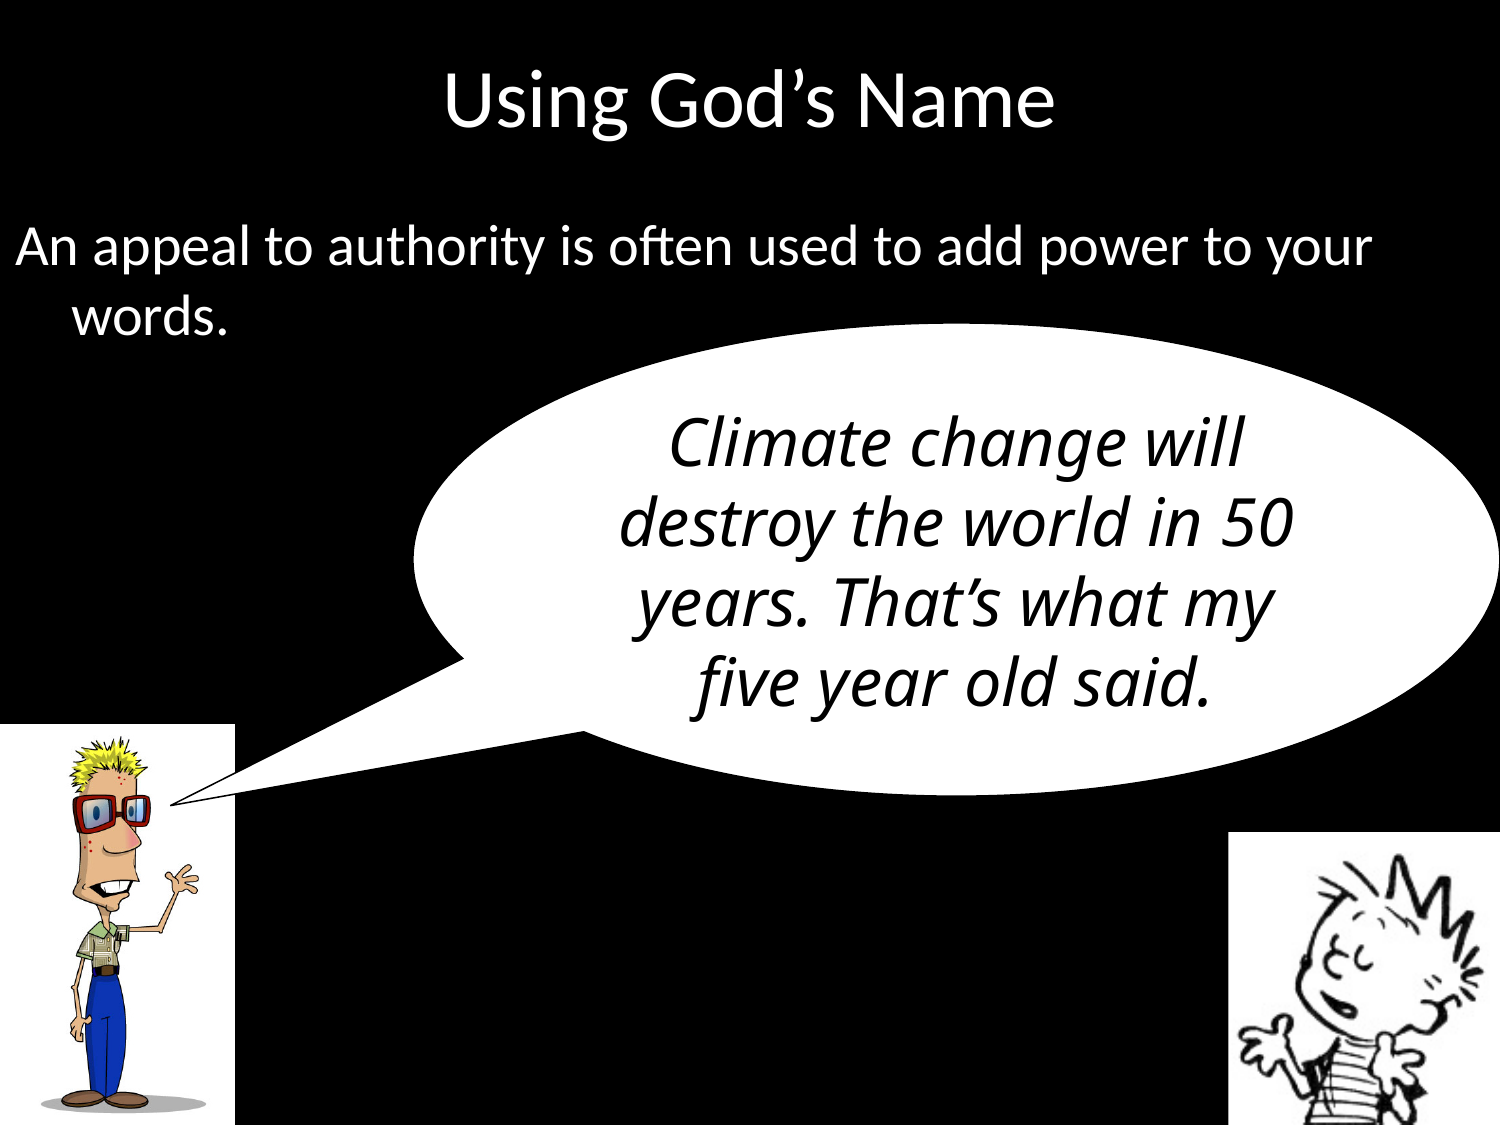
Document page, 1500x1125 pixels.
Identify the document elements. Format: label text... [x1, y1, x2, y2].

text_box Climate change will destroy the world in 50 years. That’s what my five year old said. [235, 322, 1500, 797]
list An appeal to authority is often used to add power to your words. [0, 200, 1500, 400]
title Using God’s Name [0, 0, 1500, 188]
picture [1228, 832, 1500, 1125]
picture [0, 724, 235, 1125]
